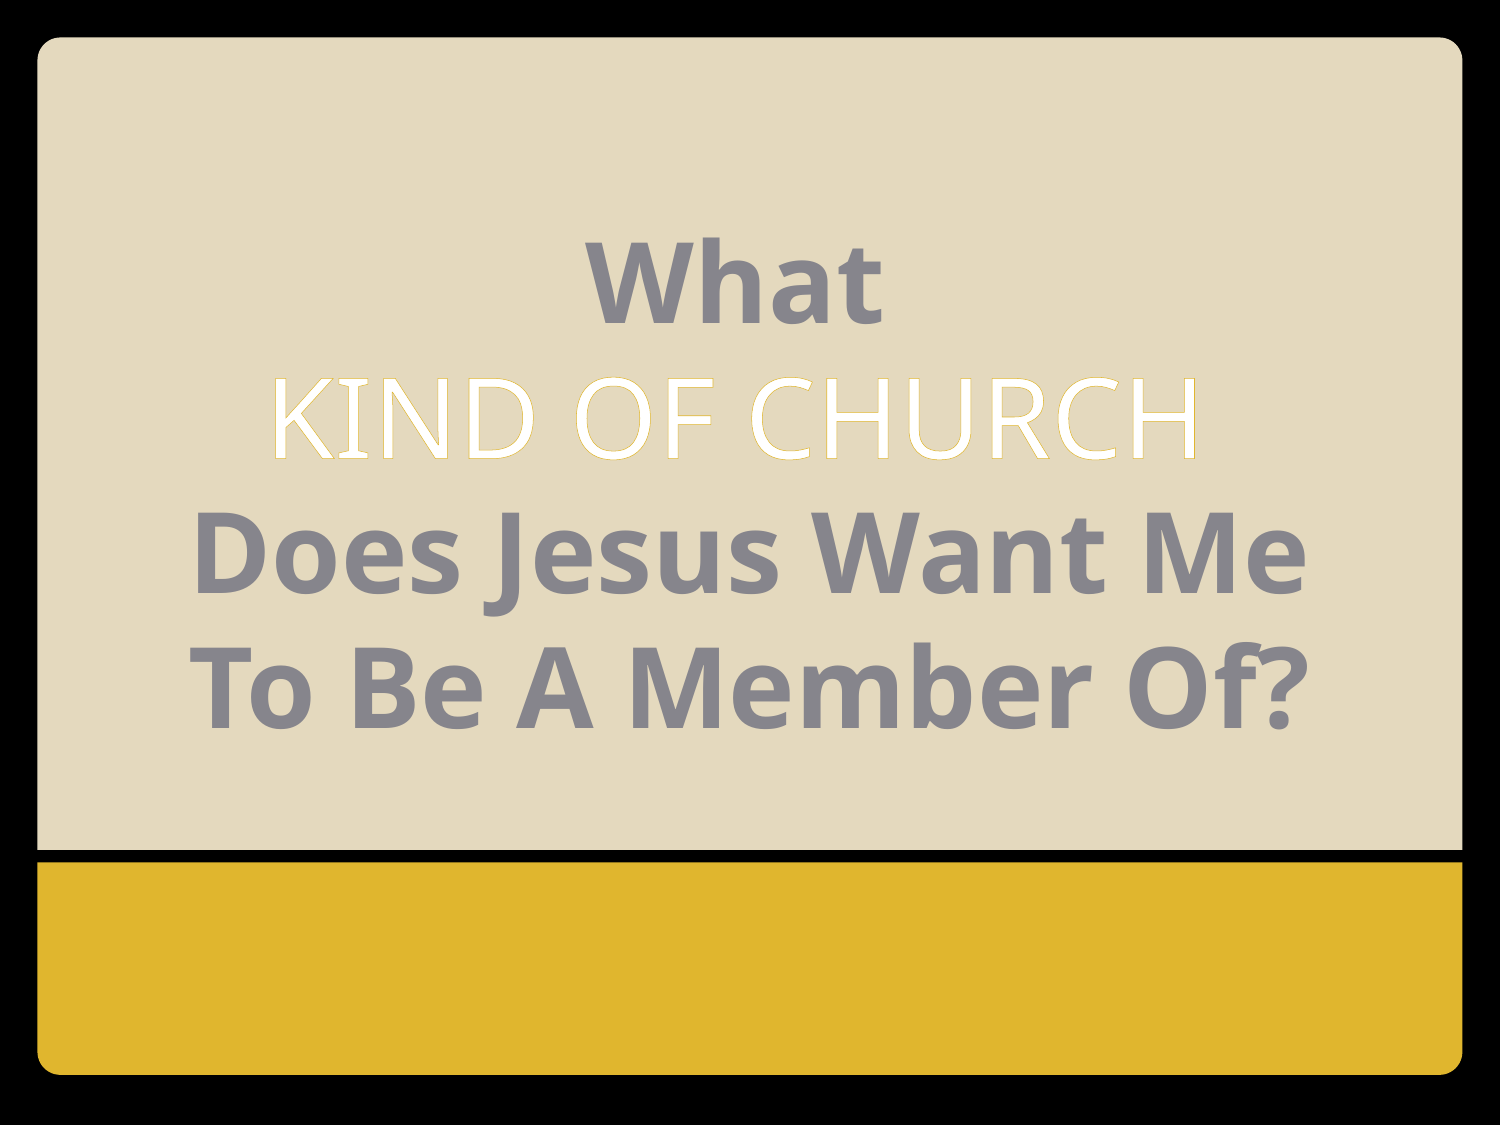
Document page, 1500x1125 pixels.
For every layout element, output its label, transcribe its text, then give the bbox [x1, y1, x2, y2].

title What KIND OF CHURCH Does Jesus Want Me To Be A Member Of? [112, 137, 1388, 825]
